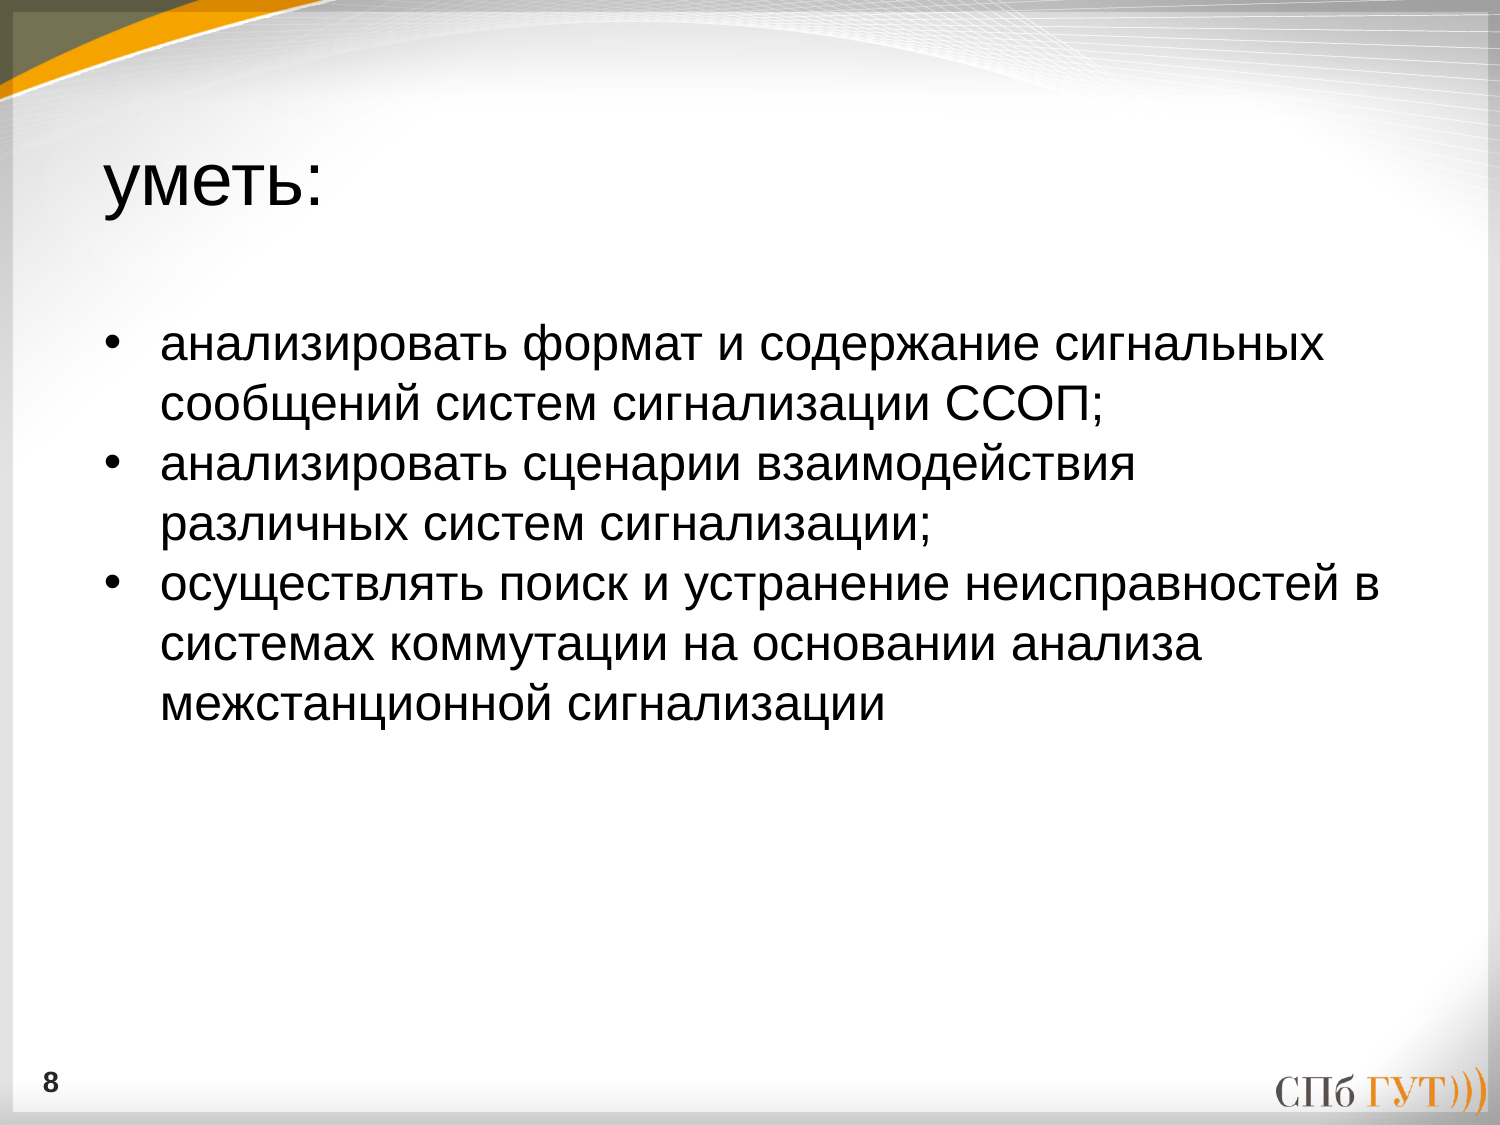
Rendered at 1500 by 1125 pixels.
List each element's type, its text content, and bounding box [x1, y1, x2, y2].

text_box уметь: анализировать формат и содержание сигнальных сообщений систем сигнализации ССОП; анализировать сценарии взаимодействия различных систем сигнализации; осуществлять поиск и устранение неисправностей в системах коммутации на основании анализа межстанционной сигнализации [88, 228, 1414, 693]
slide_number 8 [13, 1051, 89, 1111]
picture [0, 0, 1500, 1125]
